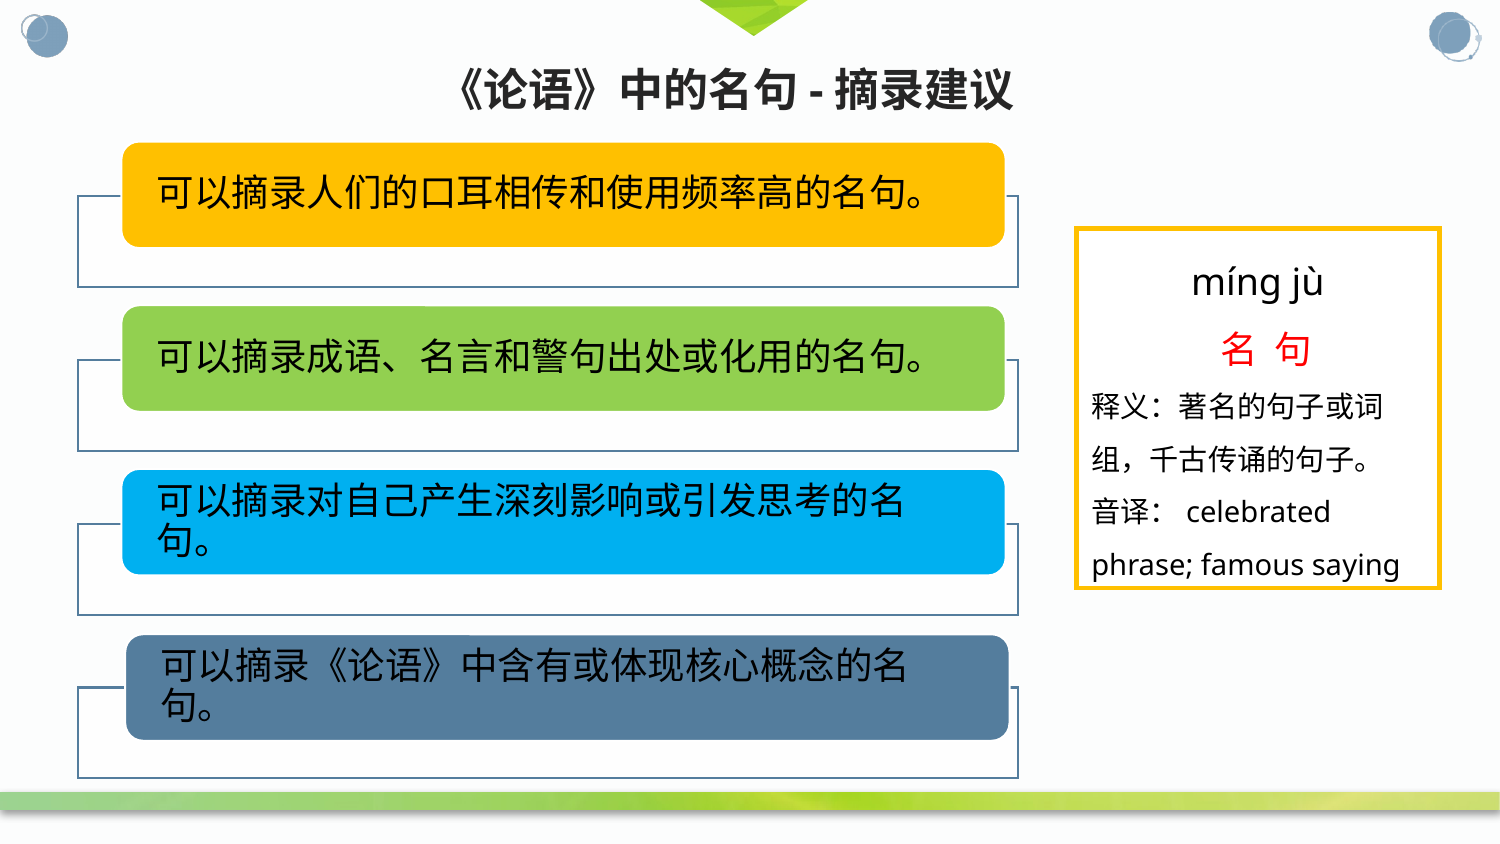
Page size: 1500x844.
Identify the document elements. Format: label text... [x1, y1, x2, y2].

text_box [697, 0, 810, 38]
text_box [78, 132, 1019, 790]
picture [0, 792, 1500, 810]
picture [0, 0, 89, 73]
text_box míng jù 名 句 释义：著名的句子或词组，千古传诵的句子。 音译：celebrated phrase; famous saying [1075, 228, 1440, 589]
picture [1411, 0, 1500, 73]
text_box 《论语》中的名句-摘录建议 [423, 54, 1030, 124]
